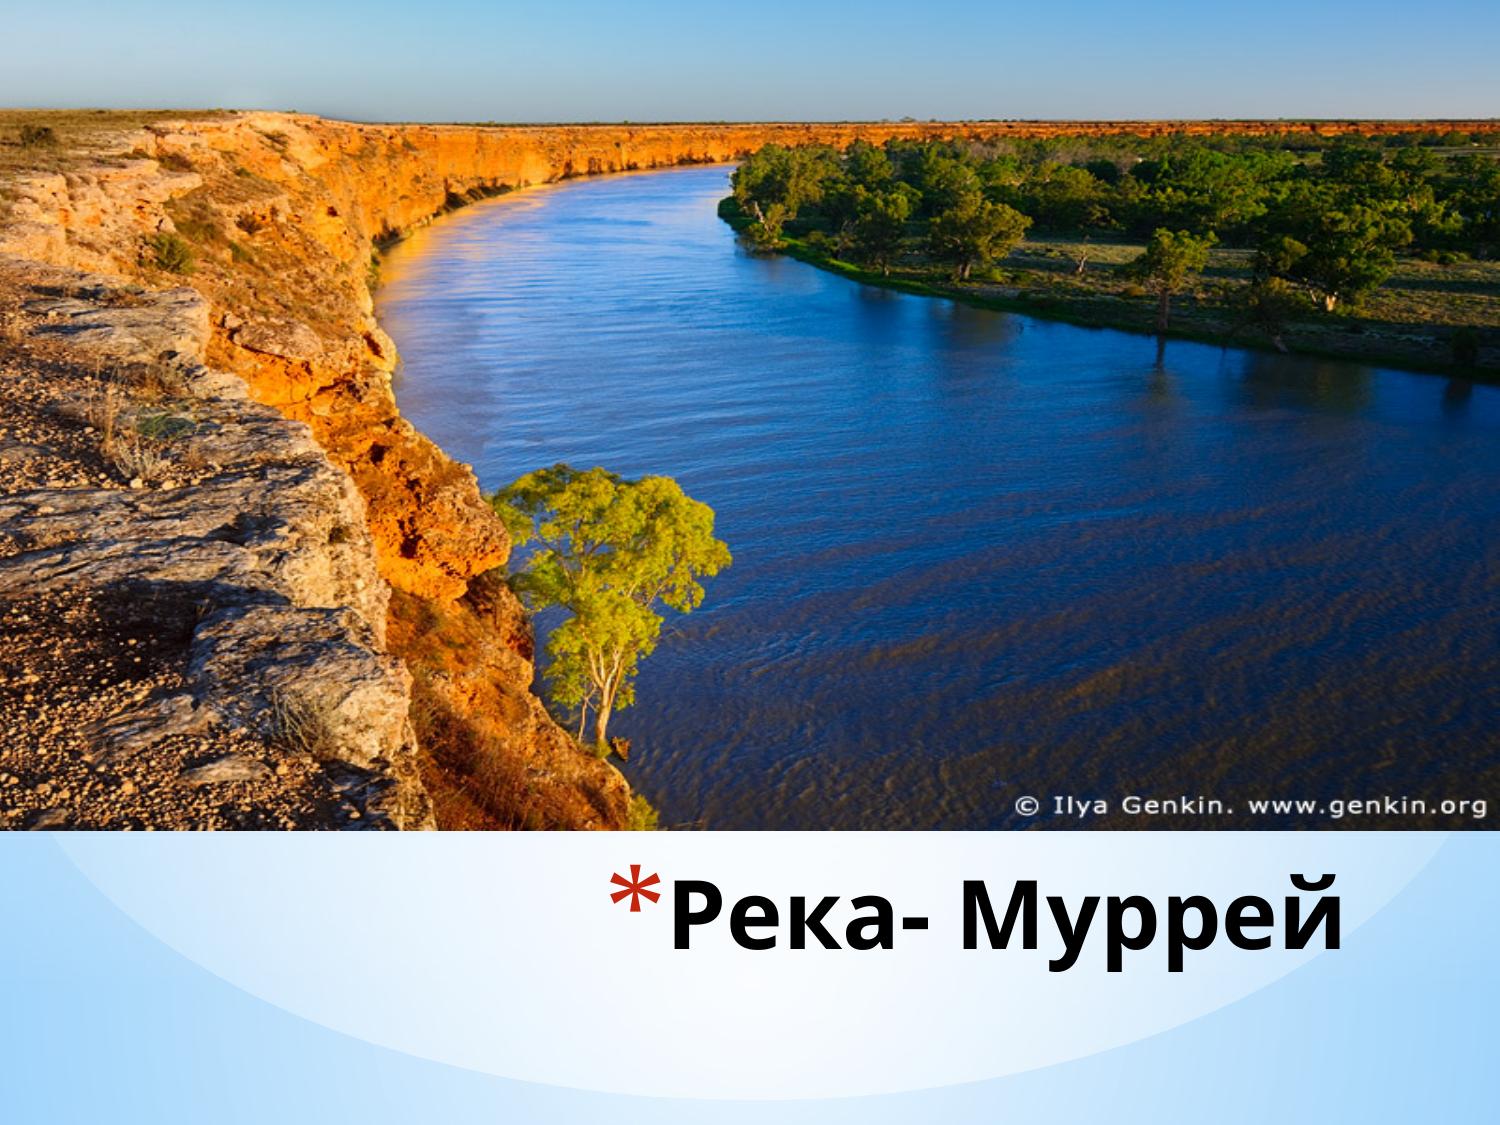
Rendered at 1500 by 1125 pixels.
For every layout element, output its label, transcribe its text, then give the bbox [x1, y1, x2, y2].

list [0, 0, 1500, 831]
title Река- Муррей [294, 846, 1363, 1094]
